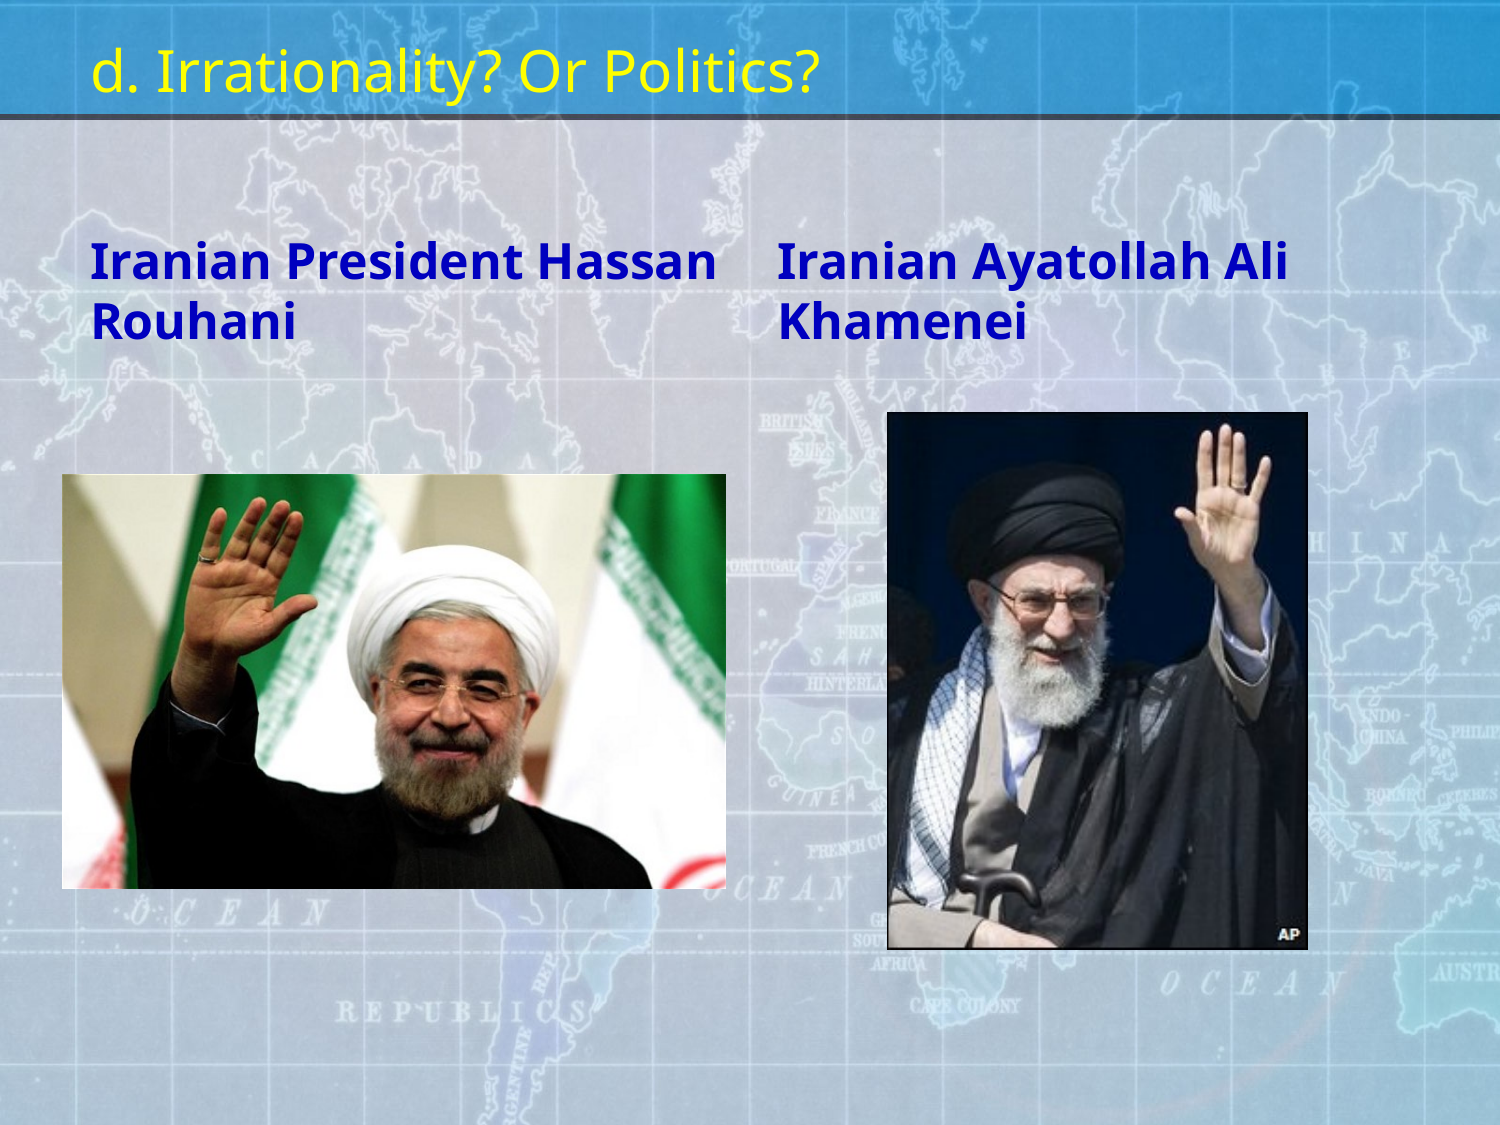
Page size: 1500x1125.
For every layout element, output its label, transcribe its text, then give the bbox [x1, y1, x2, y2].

title d. Irrationality? Or Politics? [75, 0, 1463, 138]
list Iranian President Hassan Rouhani [75, 212, 738, 357]
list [887, 412, 1308, 951]
list Iranian Ayatollah Ali Khamenei [761, 212, 1425, 357]
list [62, 474, 726, 889]
picture [0, 0, 1500, 1125]
